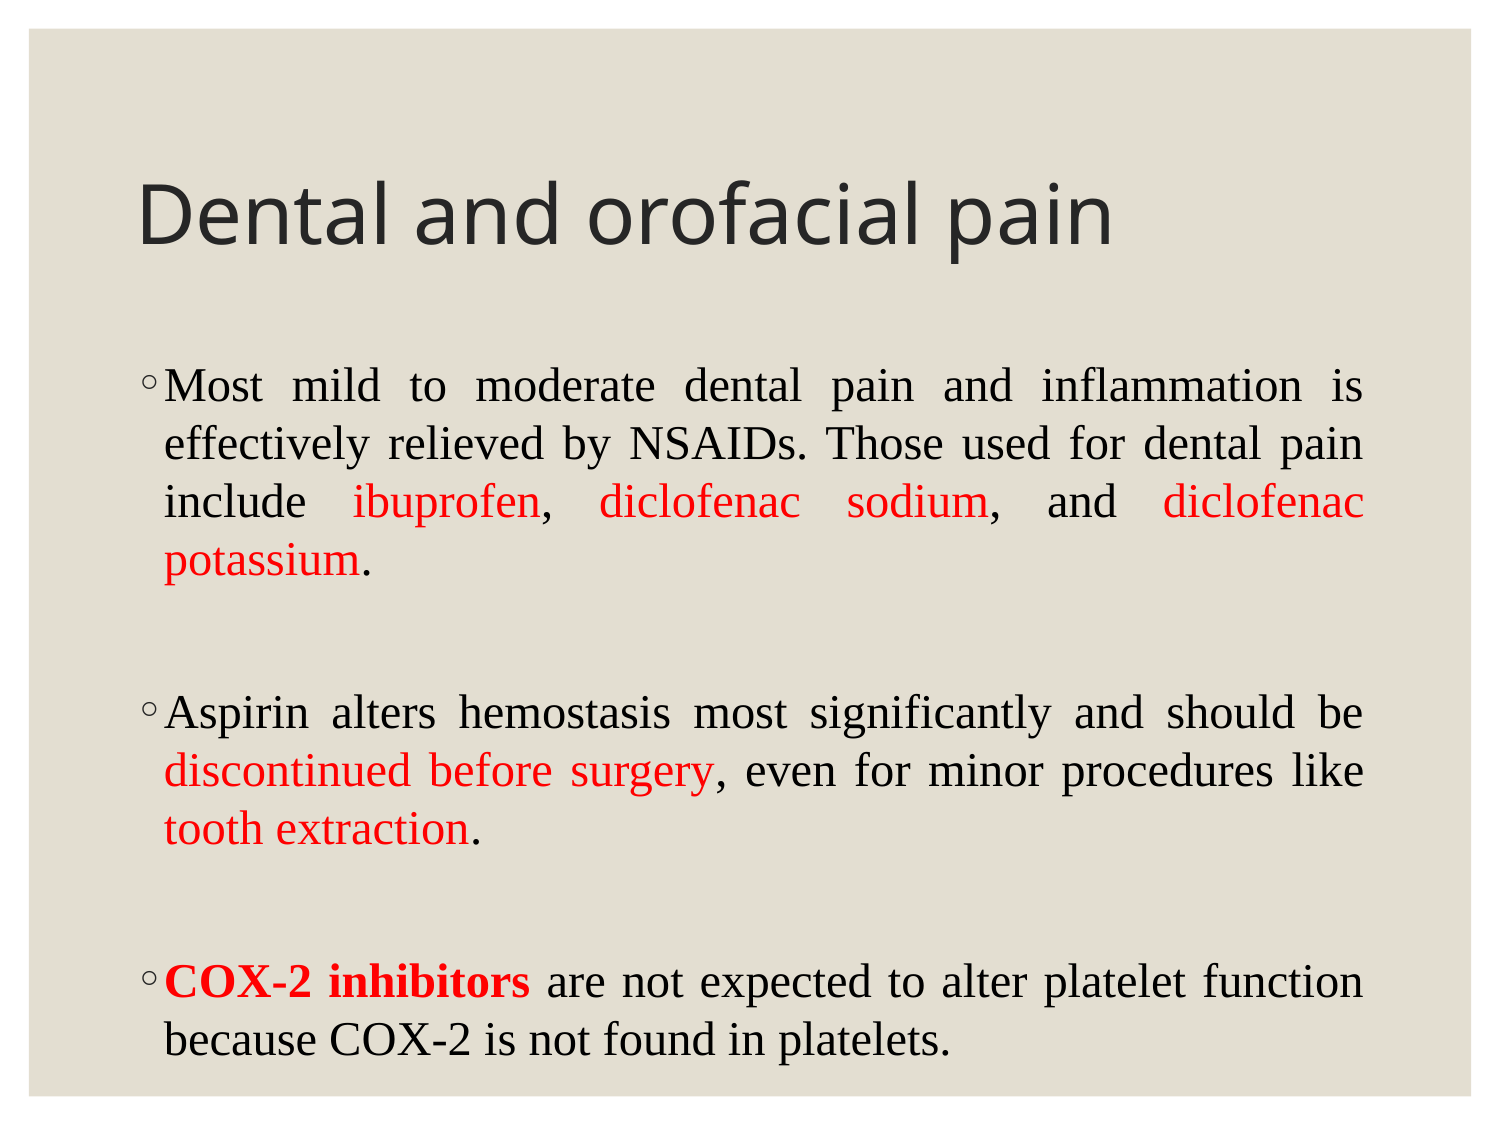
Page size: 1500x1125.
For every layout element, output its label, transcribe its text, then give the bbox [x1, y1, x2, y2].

list Most mild to moderate dental pain and inflammation is effectively relieved by NSAIDs. Those used for dental pain include ibuprofen, diclofenac sodium, and diclofenac potassium. Aspirin alters hemostasis most significantly and should be discontinued before surgery, even for minor procedures like tooth extraction. COX-2 inhibitors are not expected to alter platelet function because COX-2 is not found in platelets. [120, 345, 1380, 1075]
title Dental and orofacial pain [120, 105, 1380, 331]
